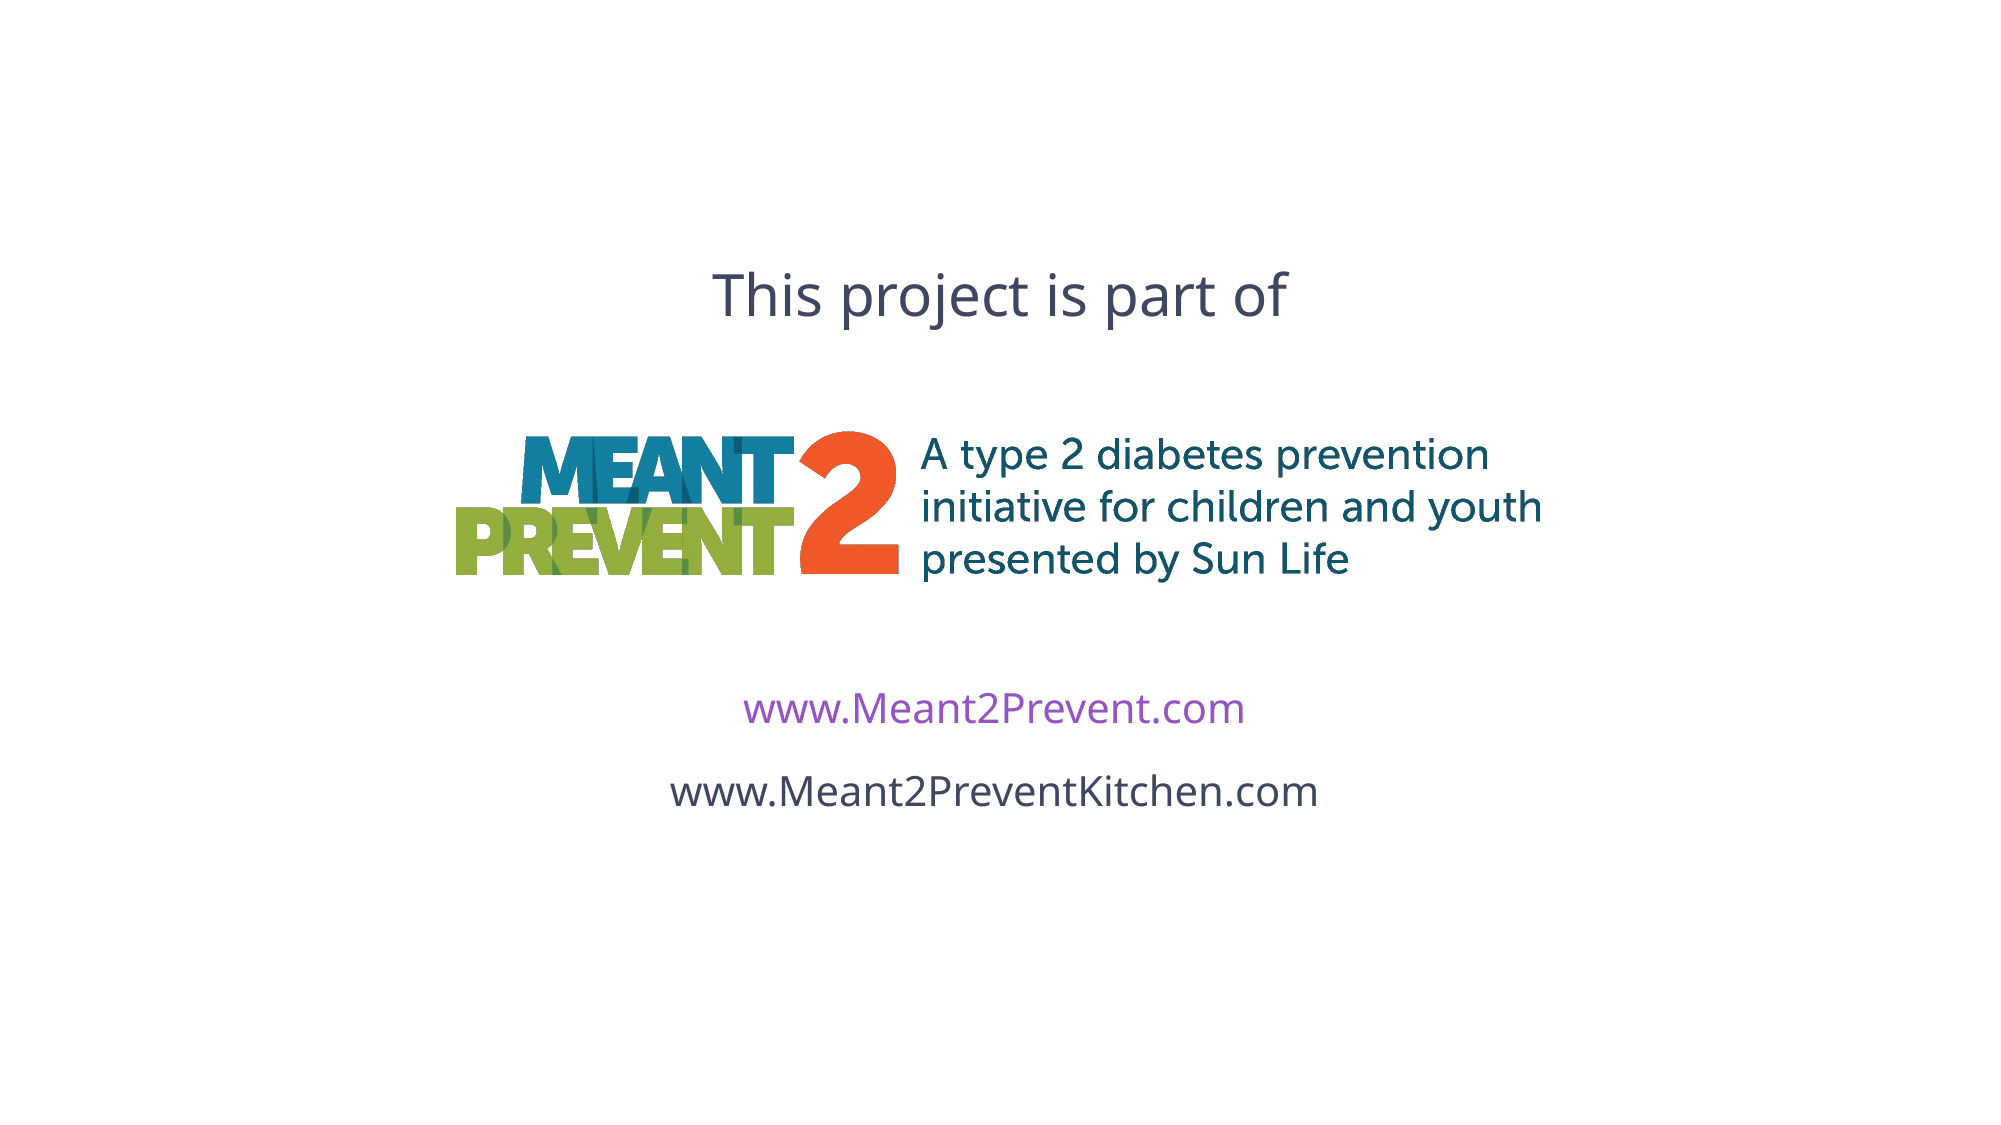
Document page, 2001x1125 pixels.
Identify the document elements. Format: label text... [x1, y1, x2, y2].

picture [456, 407, 1544, 615]
text_box This project is part of [0, 250, 2000, 336]
text_box www.Meant2Prevent.com www.Meant2PreventKitchen.com [0, 674, 2000, 830]
